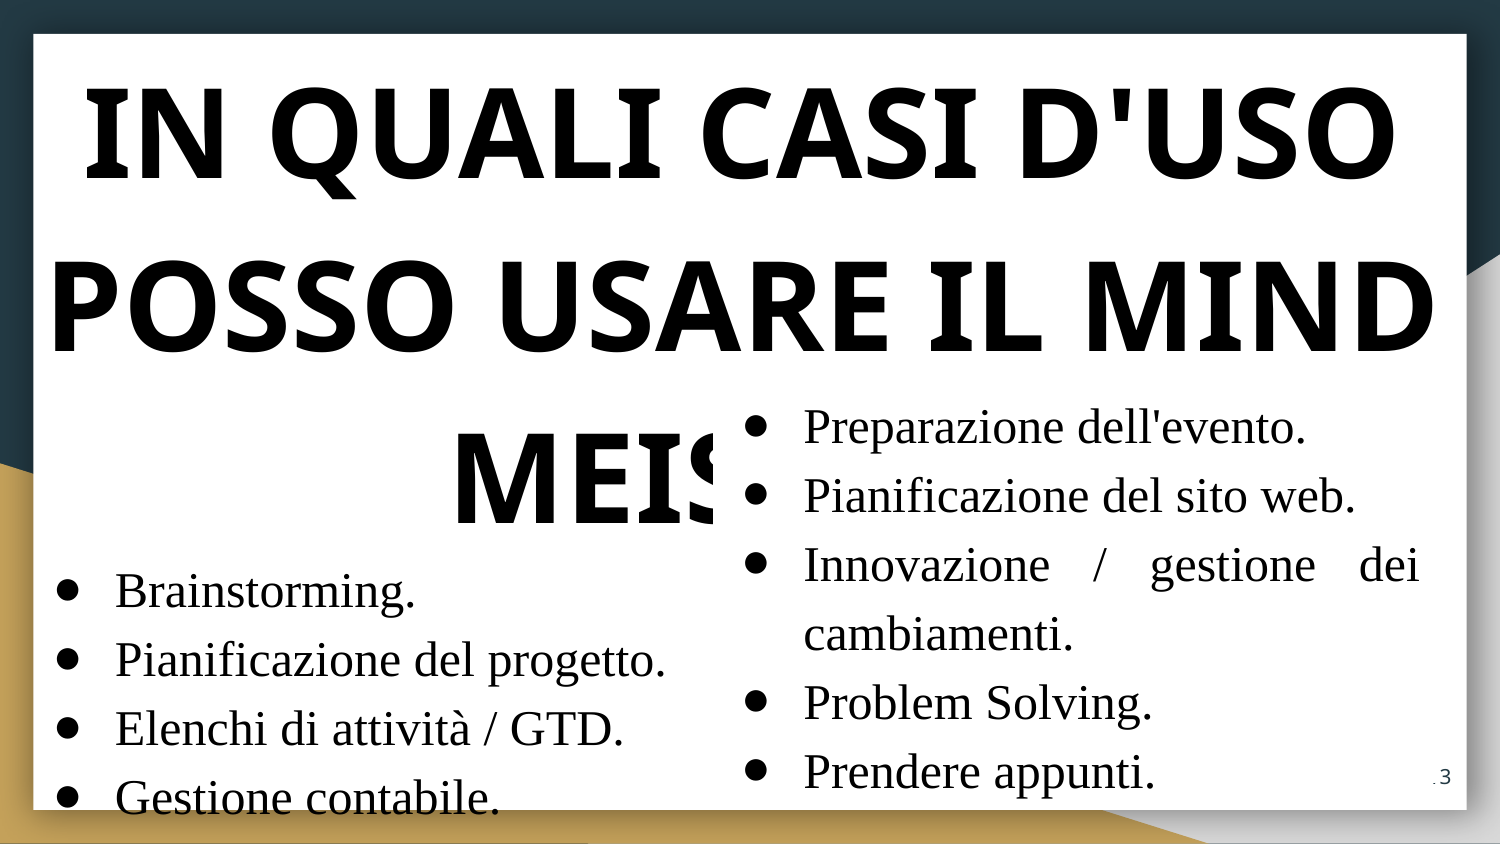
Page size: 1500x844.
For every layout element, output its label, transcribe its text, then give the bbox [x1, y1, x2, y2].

text_box Preparazione dell'evento. Pianificazione del sito web. Innovazione / gestione dei cambiamenti. Problem Solving. Prendere appunti. [713, 375, 1436, 783]
slide_number 13 [1376, 745, 1467, 810]
title IN QUALI CASI D'USO POSSO USARE IL MIND MEISTER? Brainstorming. Pianificazione del progetto. Elenchi di attività / GTD. Gestione contabile. Preparare e condurre riunioni. Analisi competitiva / SWOT. [24, 16, 1461, 810]
